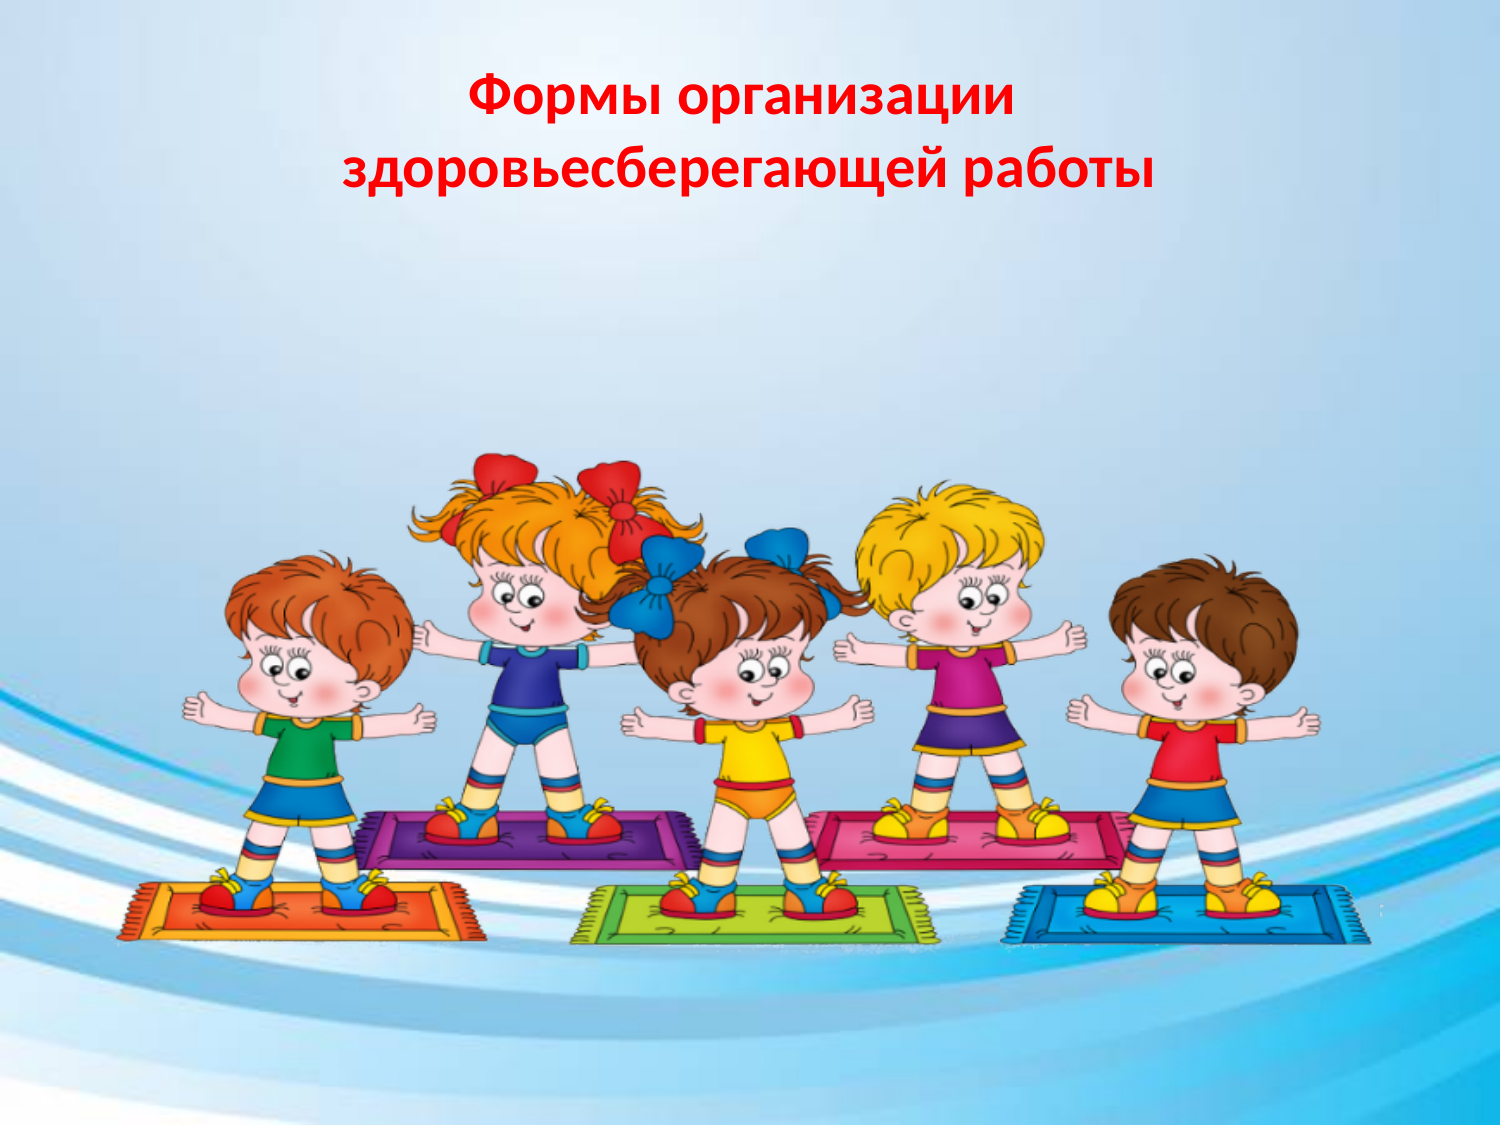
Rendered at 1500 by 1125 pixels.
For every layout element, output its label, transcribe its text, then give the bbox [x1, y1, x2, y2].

picture [0, 0, 1500, 1125]
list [70, 339, 1430, 1067]
title Формы организации здоровьесберегающей работы [75, 45, 1425, 282]
